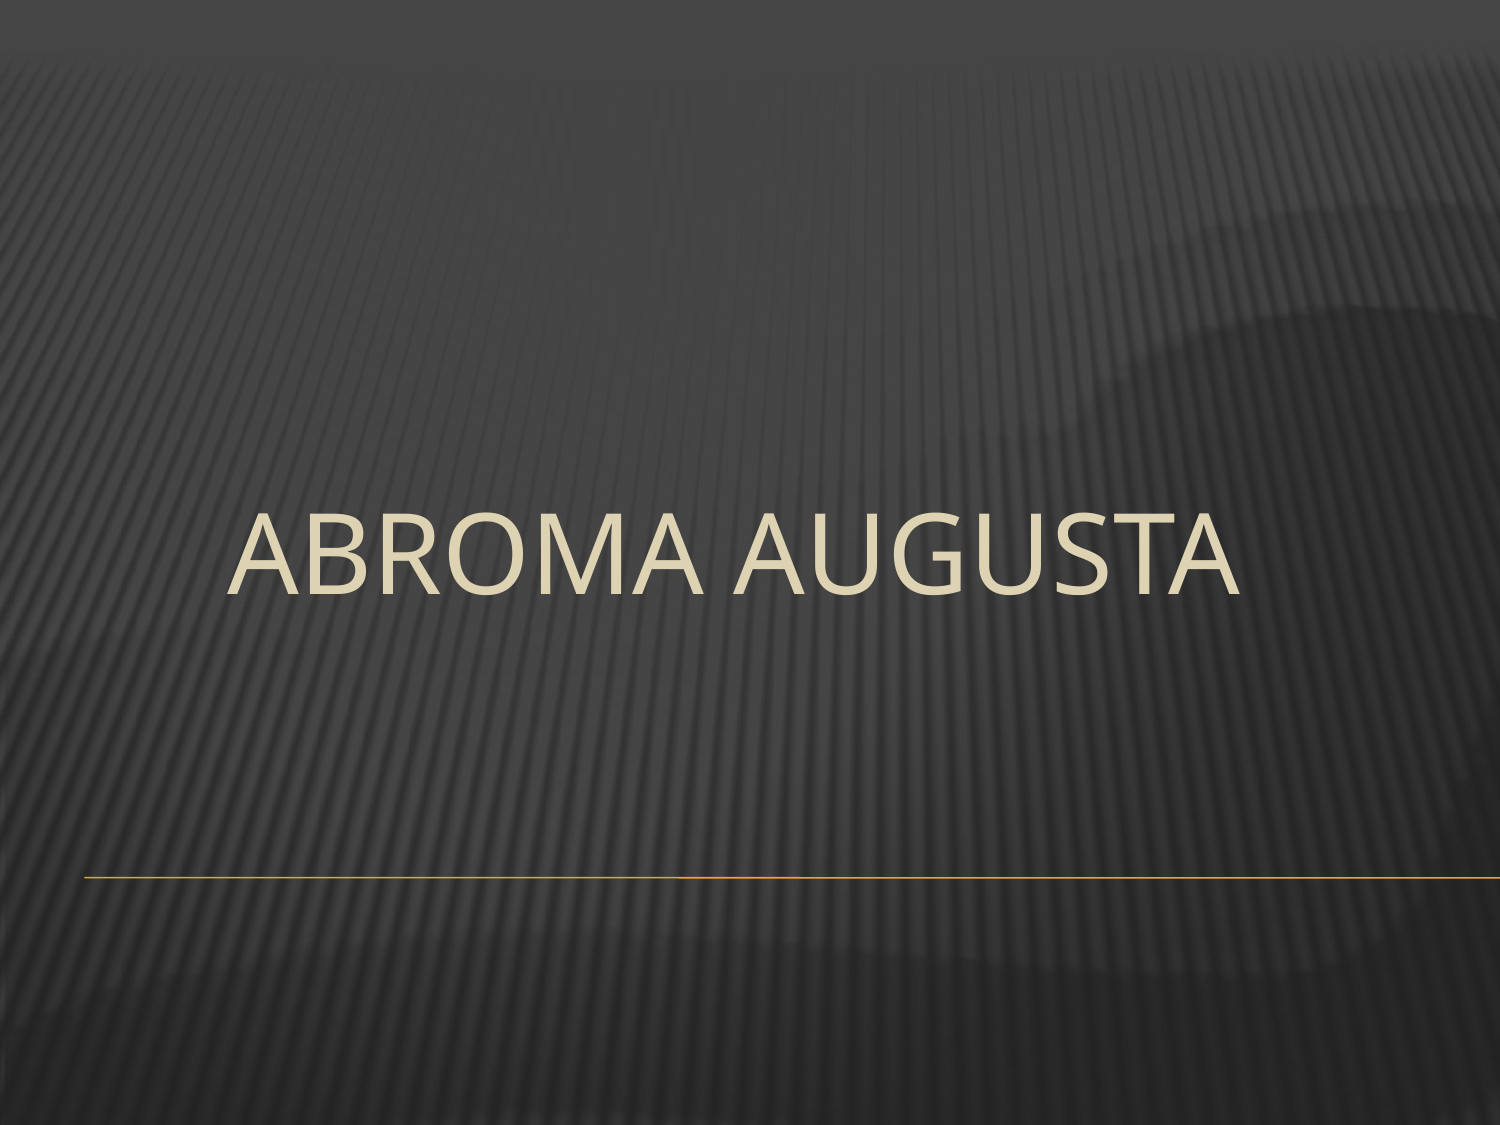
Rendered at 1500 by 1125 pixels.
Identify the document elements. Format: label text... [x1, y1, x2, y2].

subtitle ABROMA AUGUSTA [212, 324, 1438, 625]
